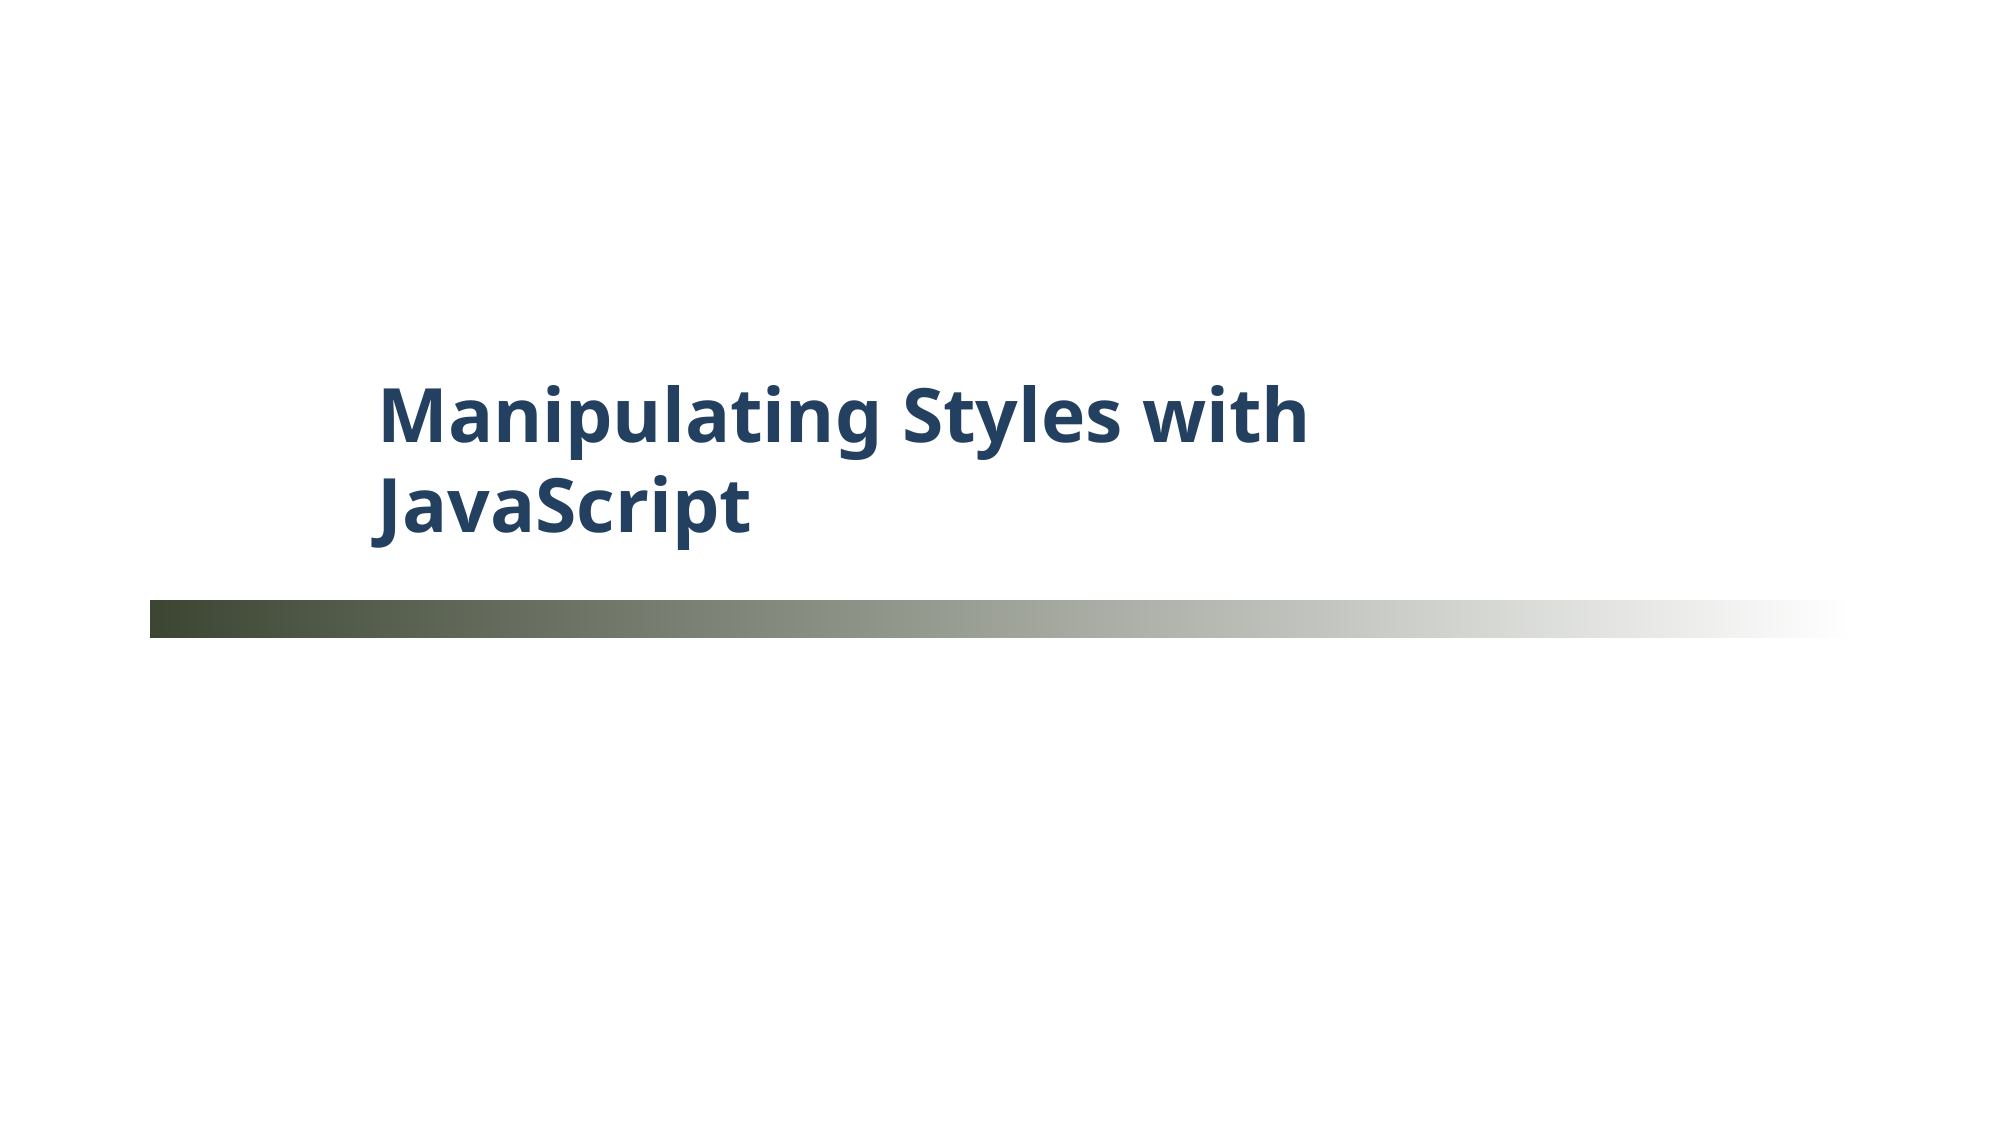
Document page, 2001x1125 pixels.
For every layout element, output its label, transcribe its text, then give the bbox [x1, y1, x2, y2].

title Manipulating Styles with JavaScript [362, 350, 1638, 566]
